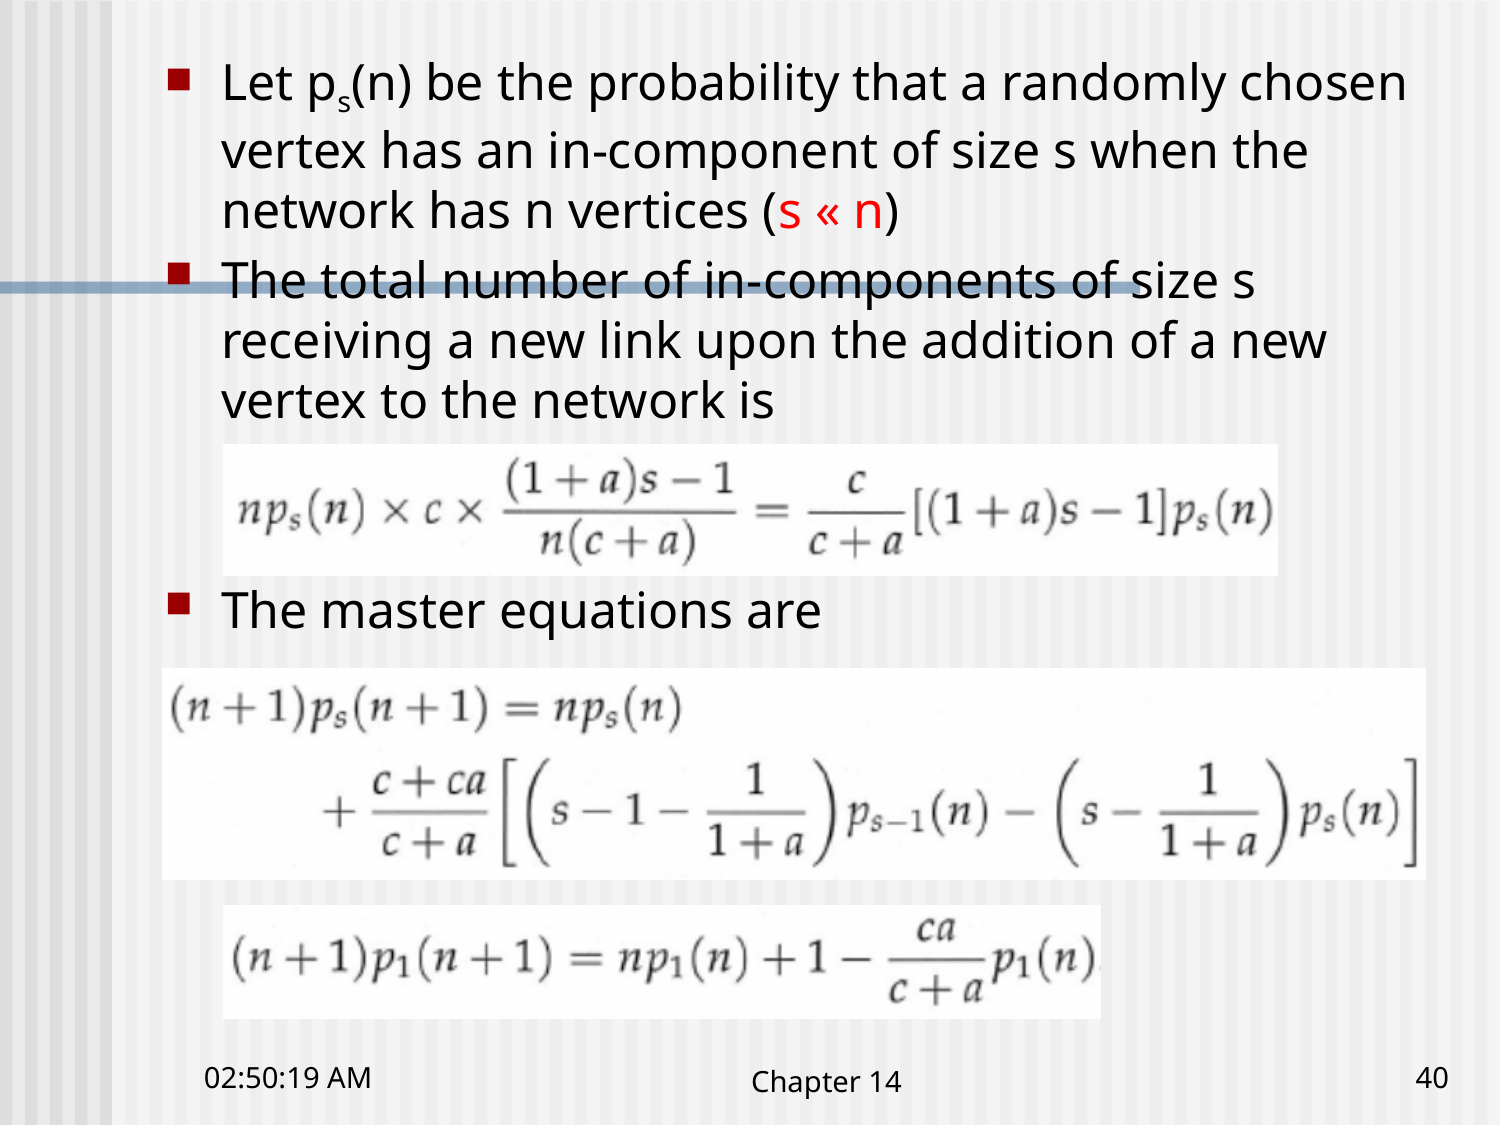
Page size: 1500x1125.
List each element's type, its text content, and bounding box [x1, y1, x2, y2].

footer Chapter 14 [588, 1031, 1065, 1107]
slide_number 40 [1151, 1031, 1465, 1107]
picture [162, 668, 1426, 880]
list Let ps(n) be the probability that a randomly chosen vertex has an in-component of size s when the network has n vertices (s « n) The total number of in-components of size s receiving a new link upon the addition of a new vertex to the network is The master equations are [149, 42, 1481, 1001]
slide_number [188, 1031, 502, 1107]
picture [223, 444, 1278, 576]
picture [223, 904, 1101, 1020]
